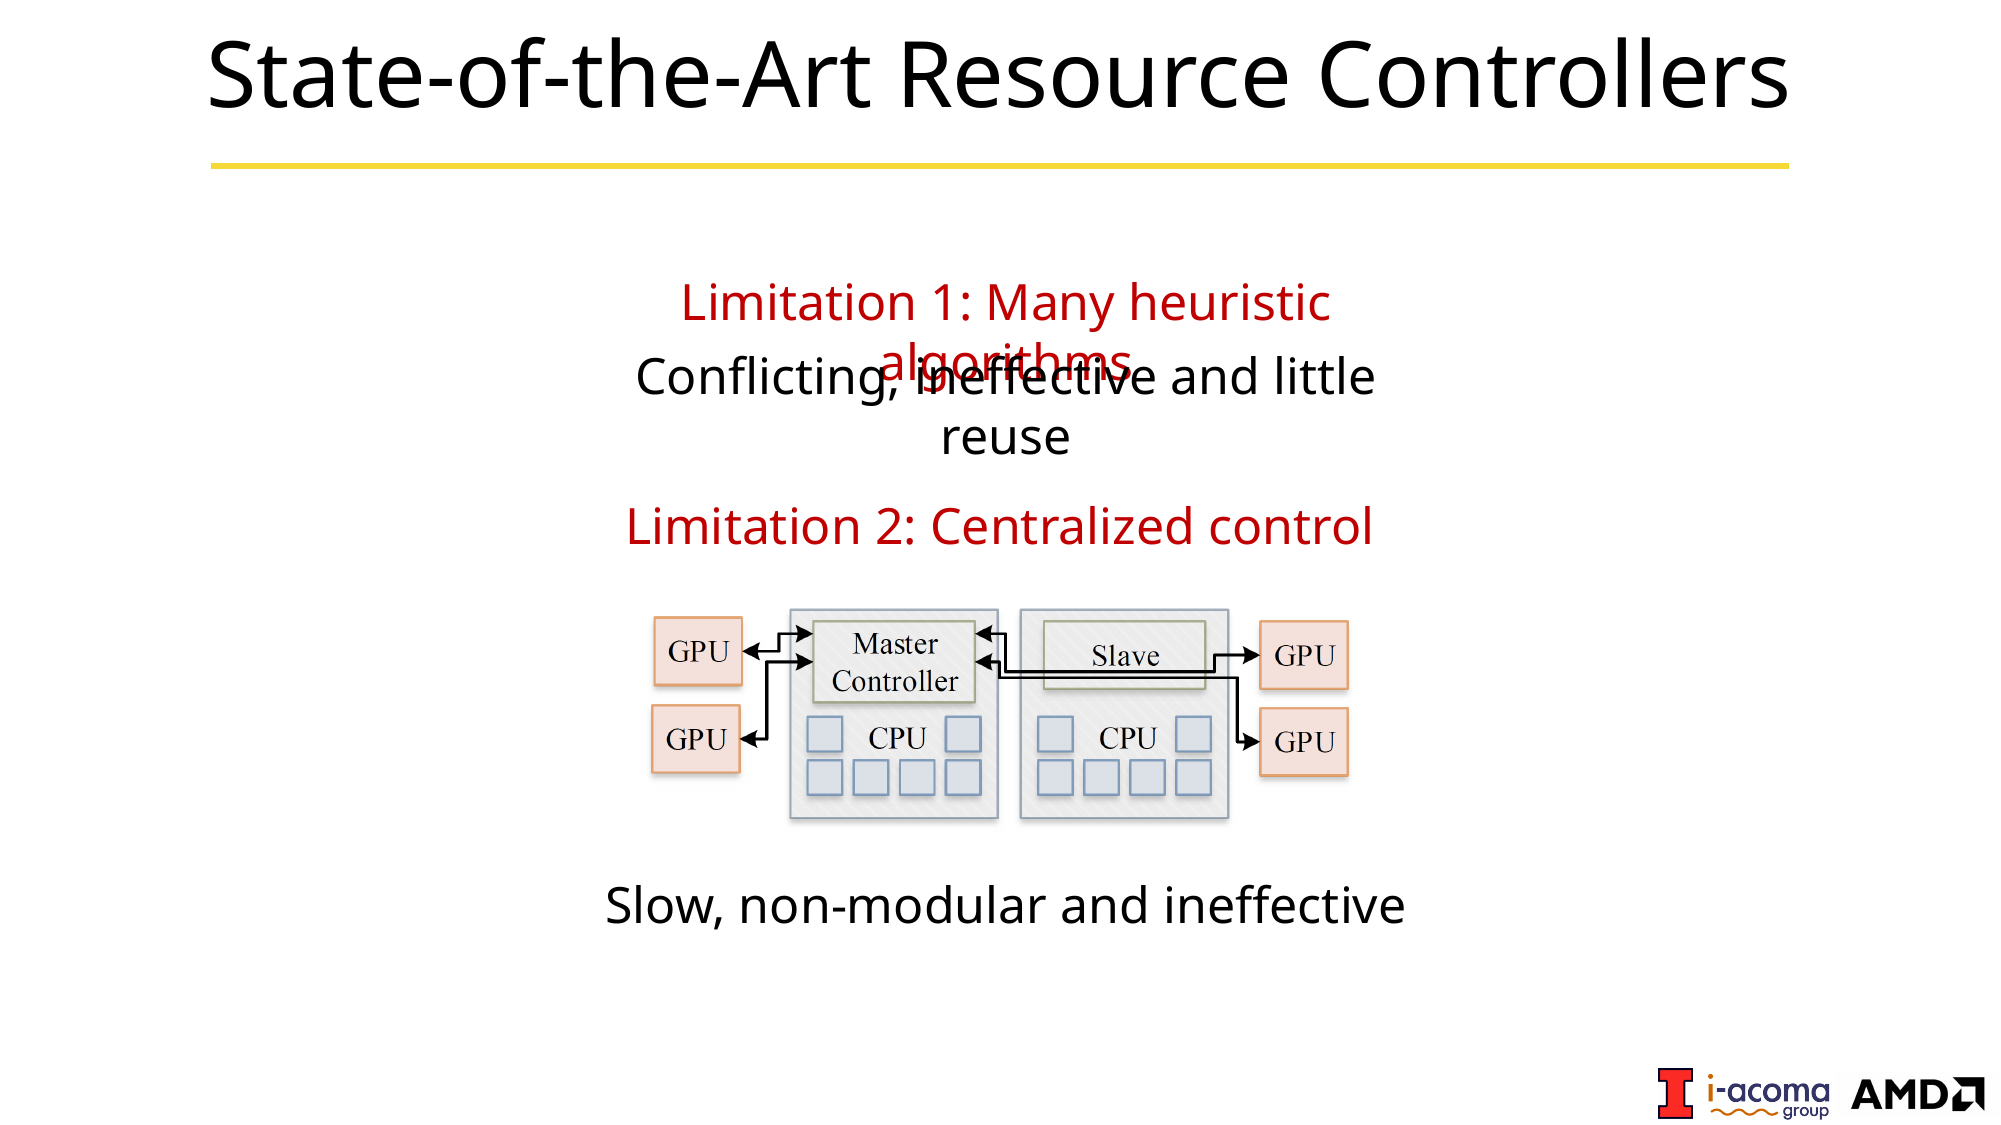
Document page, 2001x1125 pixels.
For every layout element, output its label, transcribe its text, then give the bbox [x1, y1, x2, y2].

picture [1835, 1071, 2000, 1117]
text_box Slow, non-modular and ineffective [572, 865, 1440, 942]
text_box Limitation 2: Centralized control [566, 486, 1434, 562]
picture [1658, 1068, 1693, 1119]
text_box Limitation 1: Many heuristic algorithms [572, 262, 1440, 336]
title State-of-the-Art Resource Controllers [0, 3, 2000, 154]
text_box Conflicting, ineffective and little reuse [572, 336, 1440, 473]
picture [1706, 1064, 1831, 1121]
picture [646, 584, 1353, 845]
